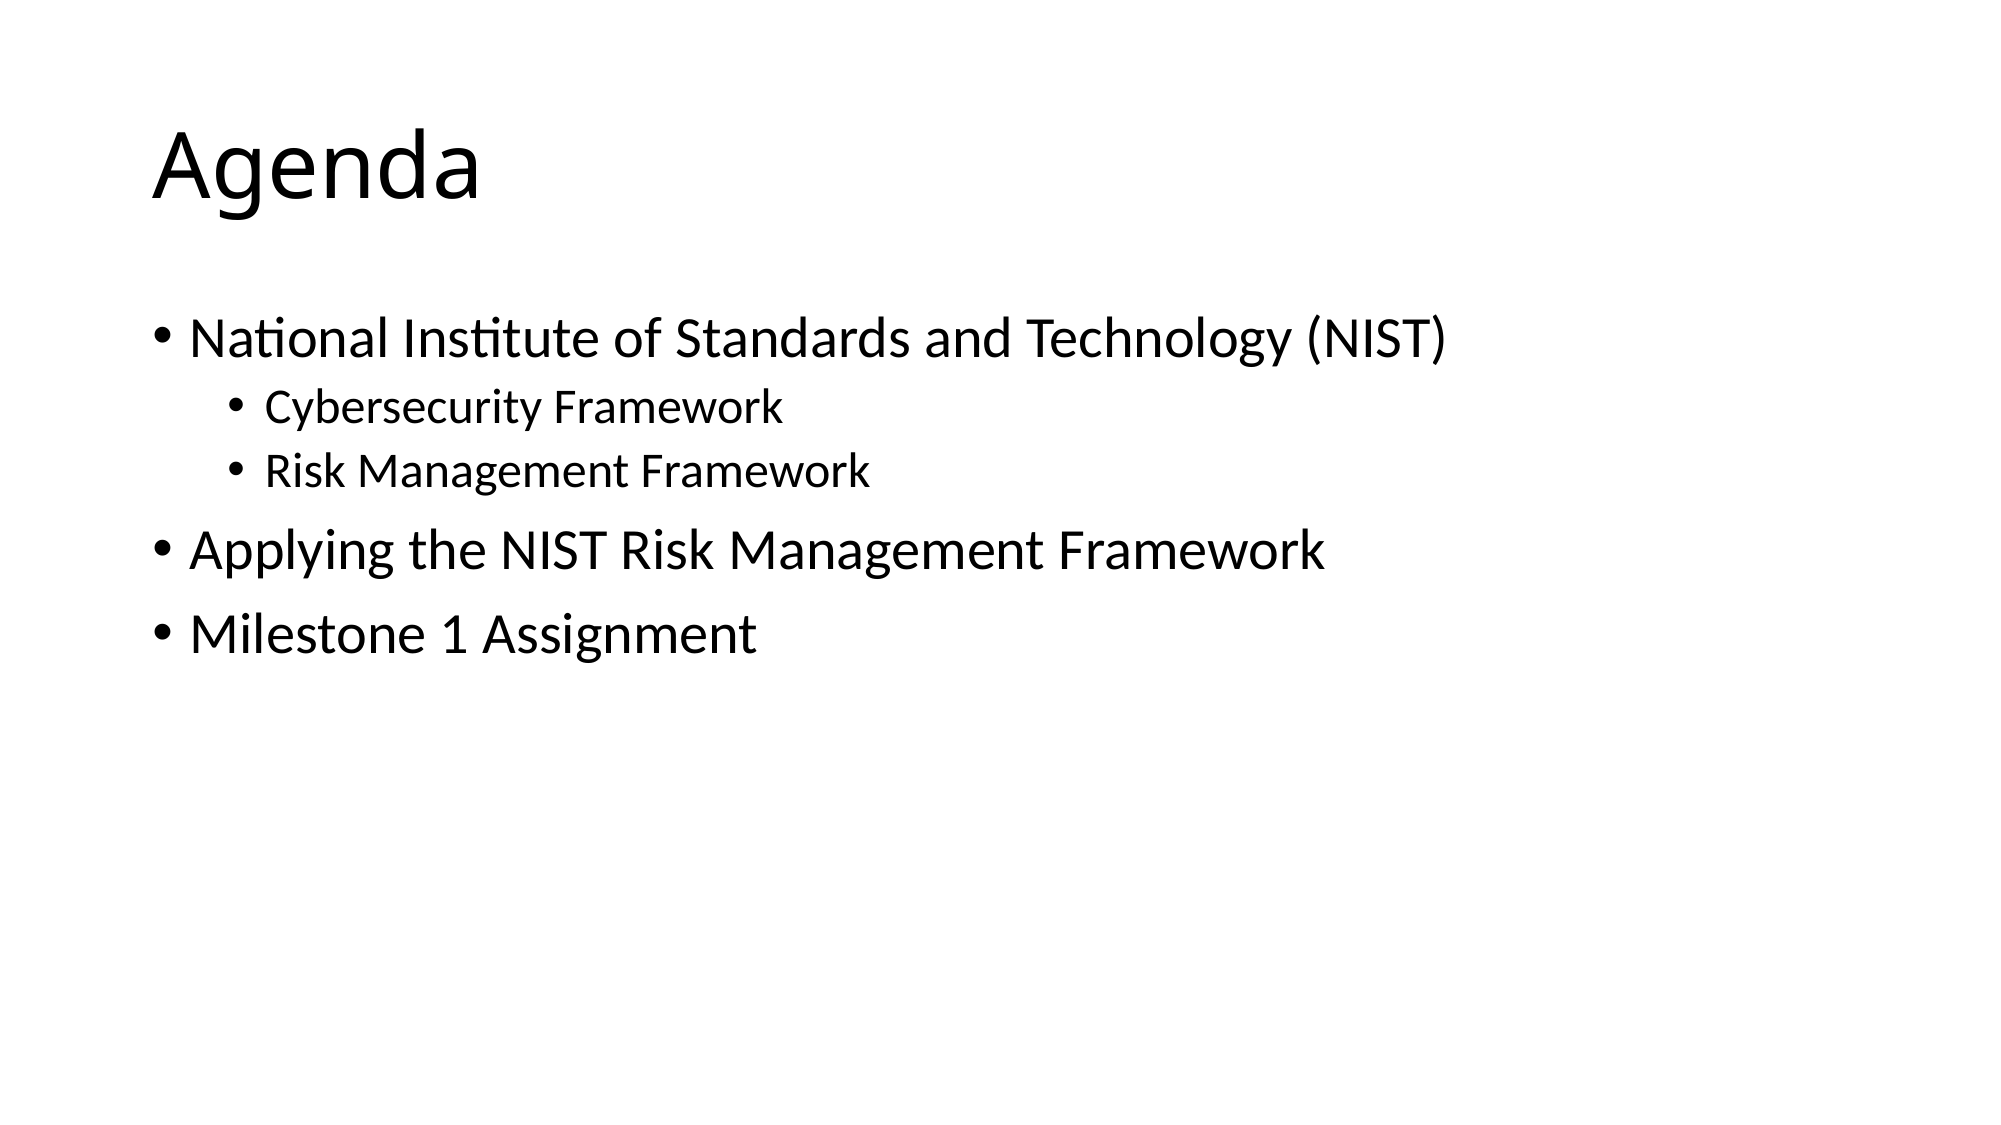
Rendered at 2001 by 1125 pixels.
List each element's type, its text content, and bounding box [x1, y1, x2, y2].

list National Institute of Standards and Technology (NIST) Cybersecurity Framework Risk Management Framework Applying the NIST Risk Management Framework Milestone 1 Assignment [137, 299, 1863, 1014]
title Agenda [137, 59, 1863, 278]
